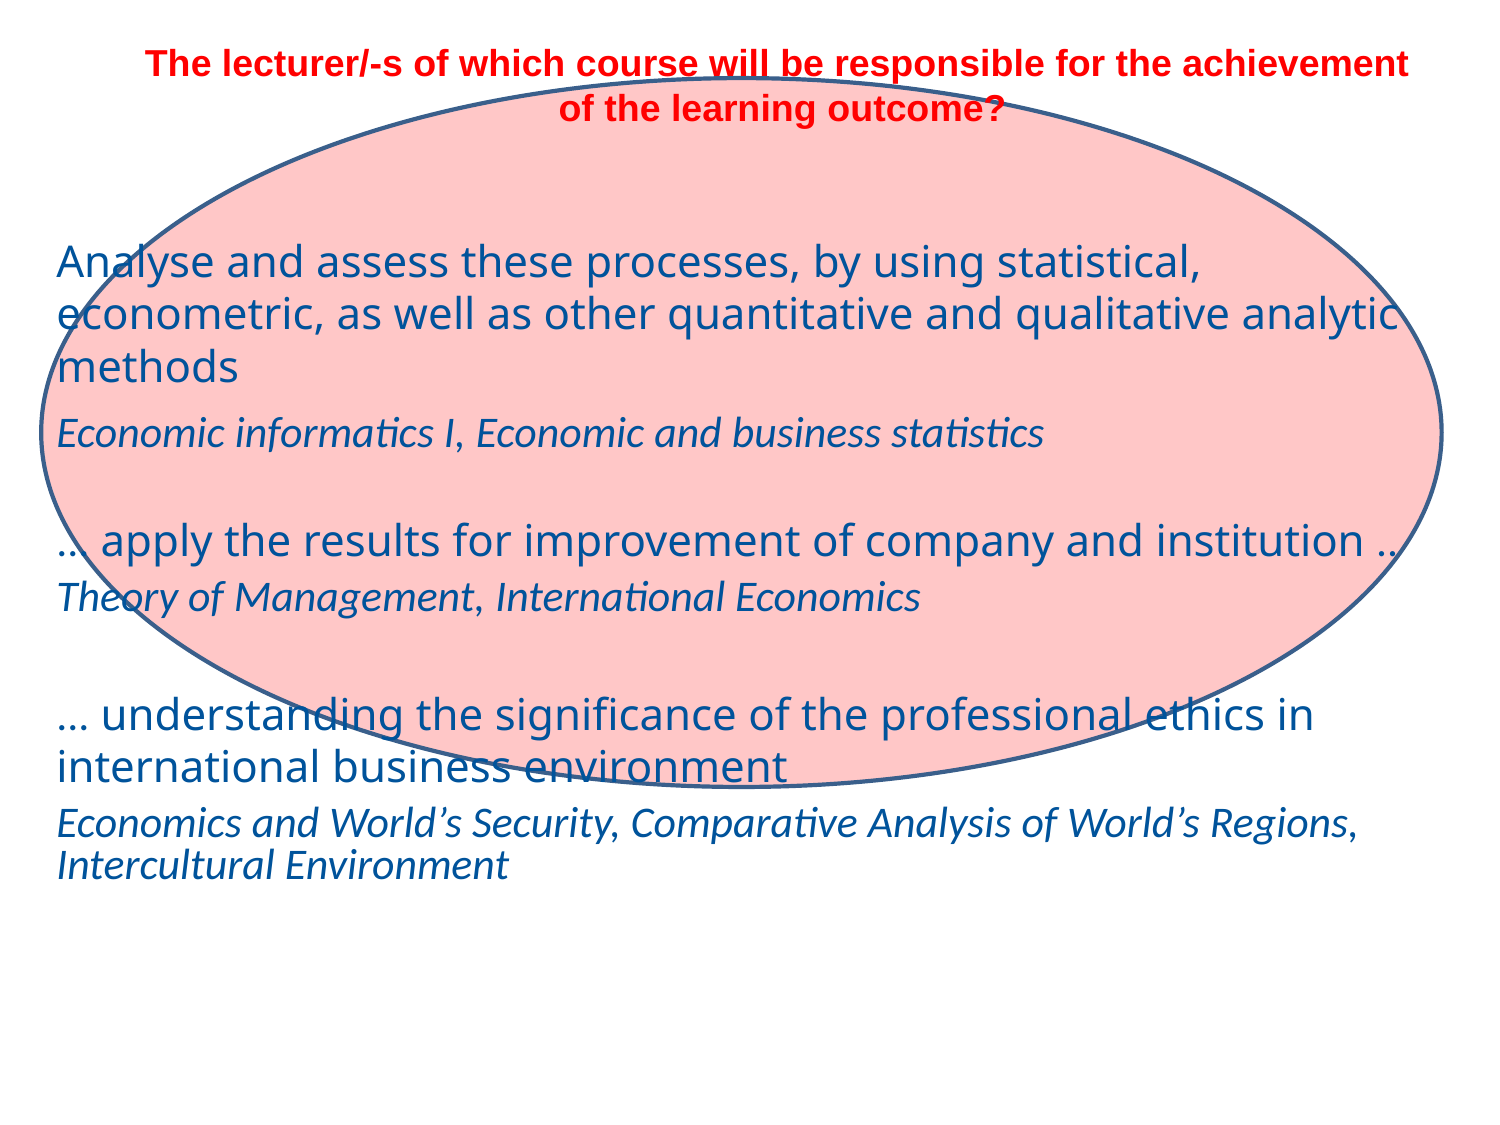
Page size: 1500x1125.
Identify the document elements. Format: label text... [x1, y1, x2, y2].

text_box The lecturer/-s of which course will be responsible for the achievement of the learning outcome? [129, 31, 1436, 136]
text_box [288, 136, 1195, 160]
text_box [1425, 350, 1444, 515]
list Analyse and assess these processes, by using statistical, econometric, as well as other quantitative and qualitative analytic methods Economic informatics I, Economic and business statistics ... apply the results for improvement of company and institution .. Theory of Management, International Economics ... understanding the significance of the professional ethics in international business environment Economics and World’s Security, Comparative Analysis of World’s Regions, Intercultural Environment [41, 160, 1425, 1005]
